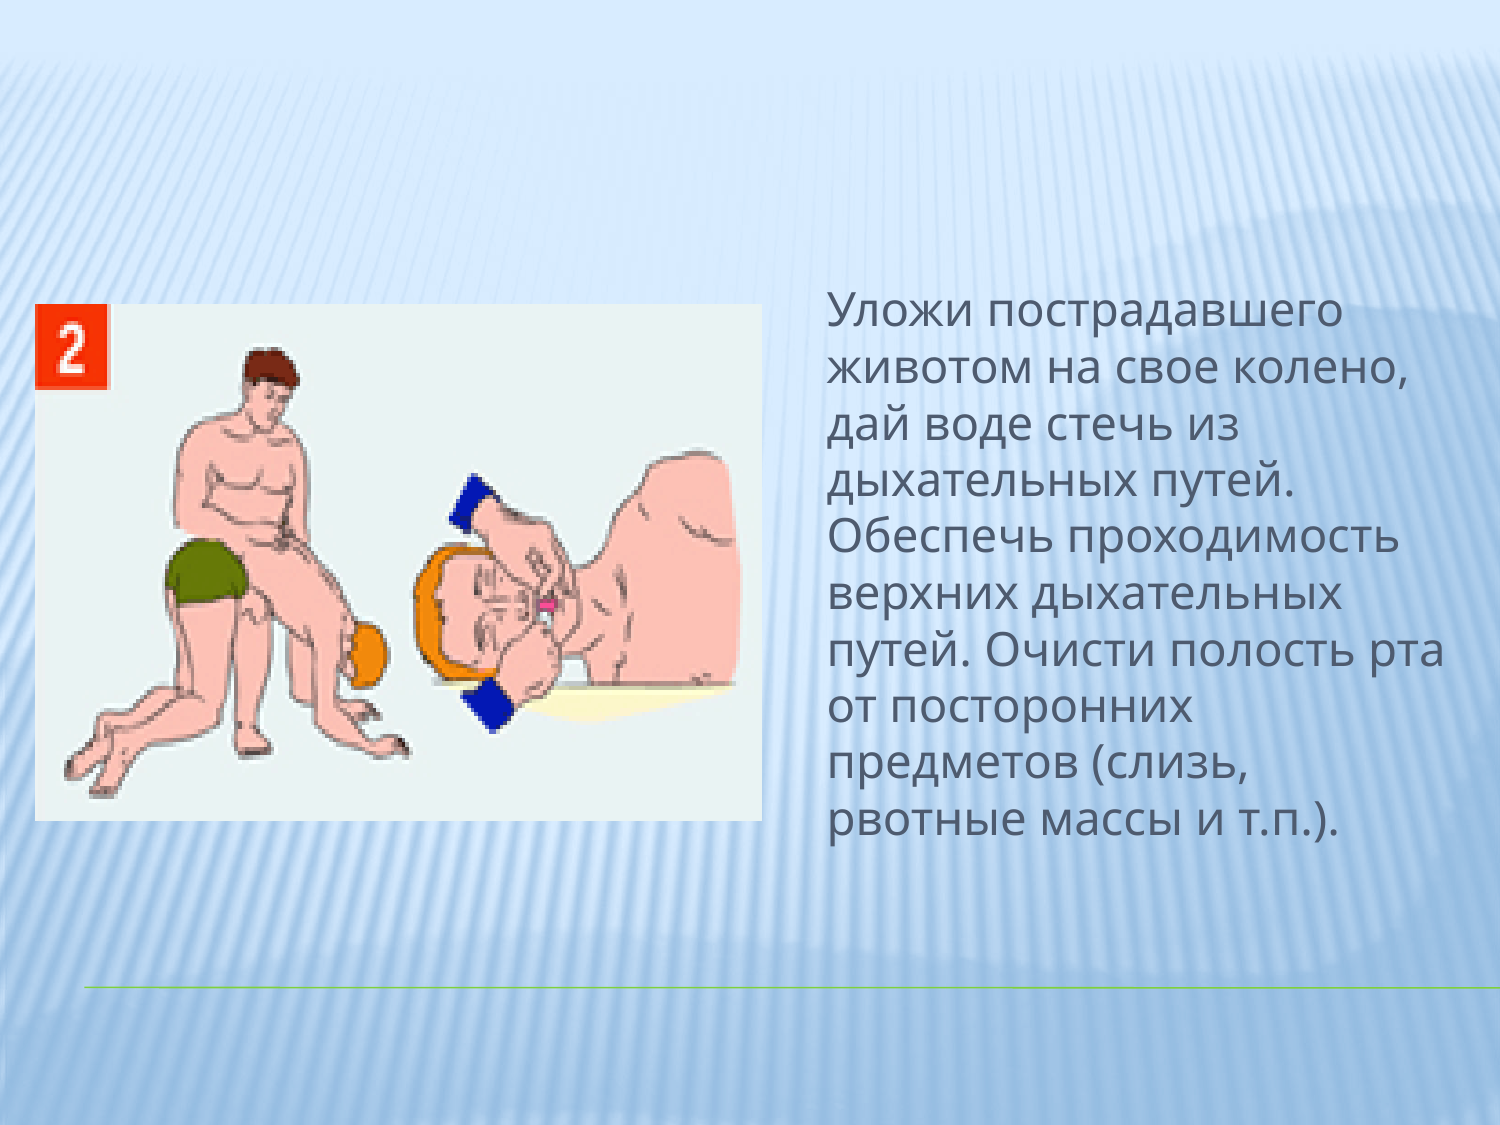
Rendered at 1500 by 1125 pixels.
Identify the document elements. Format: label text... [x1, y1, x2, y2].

list Уложи пострадавшего животом на свое колено, дай воде стечь из дыхательных путей. Обеспечь проходимость верхних дыхательных путей. Очисти полость рта от посторонних предметов (слизь, рвотные массы и т.п.). [762, 215, 1467, 863]
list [34, 304, 762, 821]
